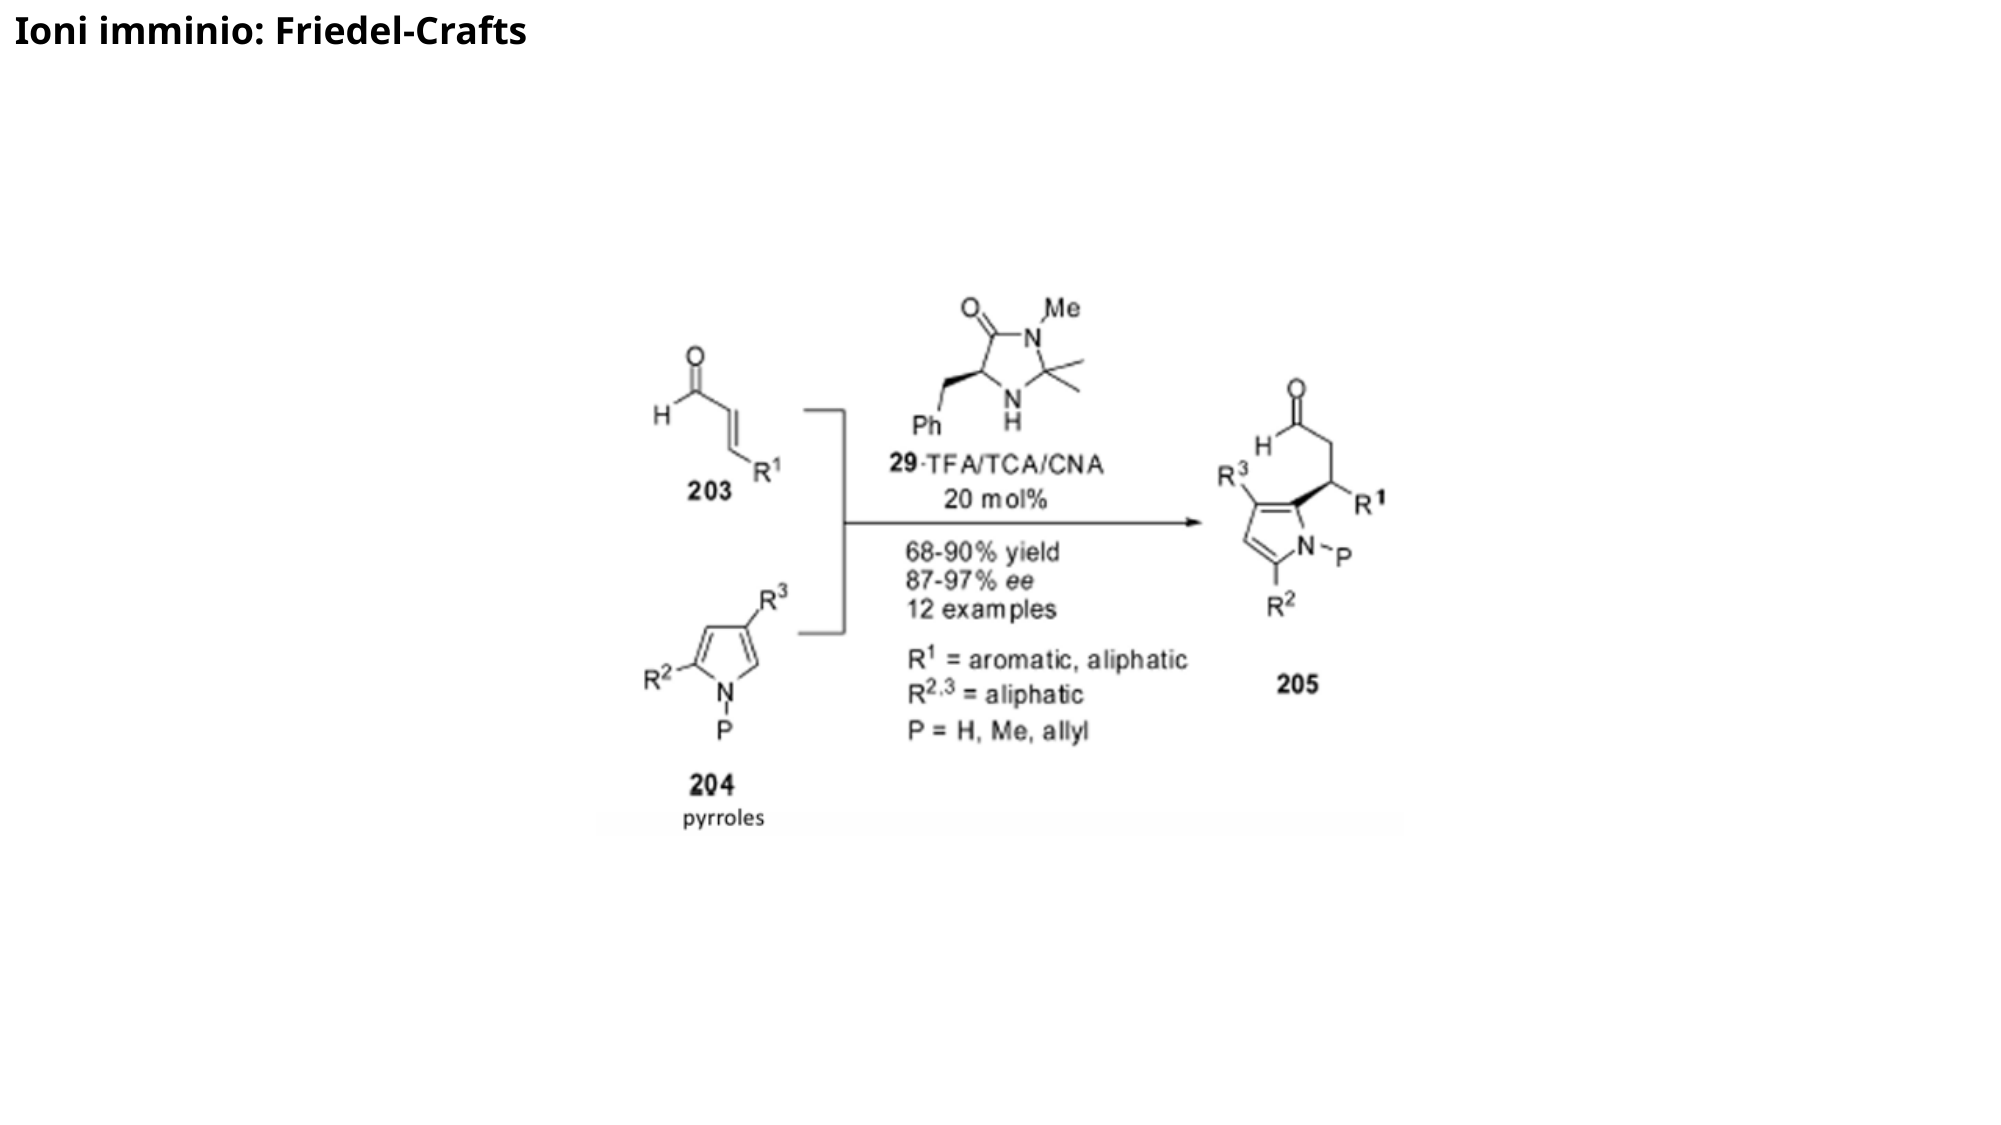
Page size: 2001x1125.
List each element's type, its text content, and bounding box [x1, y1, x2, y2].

picture [596, 287, 1404, 838]
text_box Ioni imminio: Friedel-Crafts [0, 0, 1000, 60]
